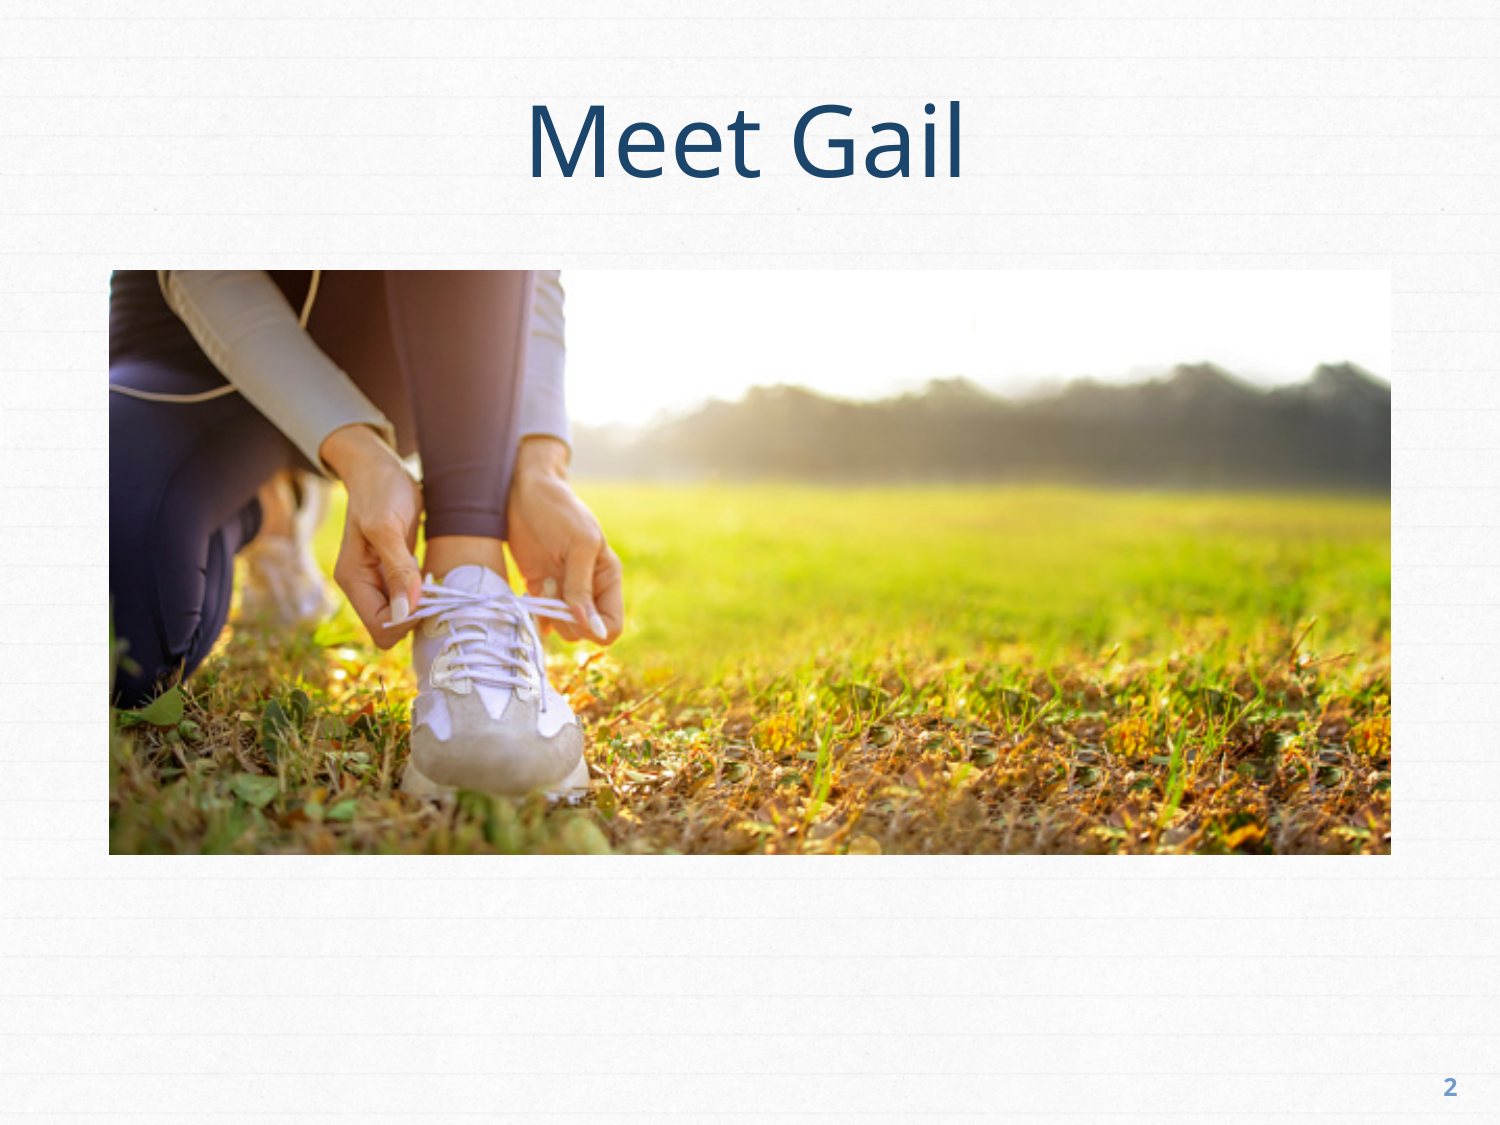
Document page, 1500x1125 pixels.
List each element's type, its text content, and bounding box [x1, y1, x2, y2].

slide_number 2 [1426, 1068, 1475, 1113]
picture [0, 0, 1500, 1125]
title Meet Gail [0, 45, 1497, 231]
